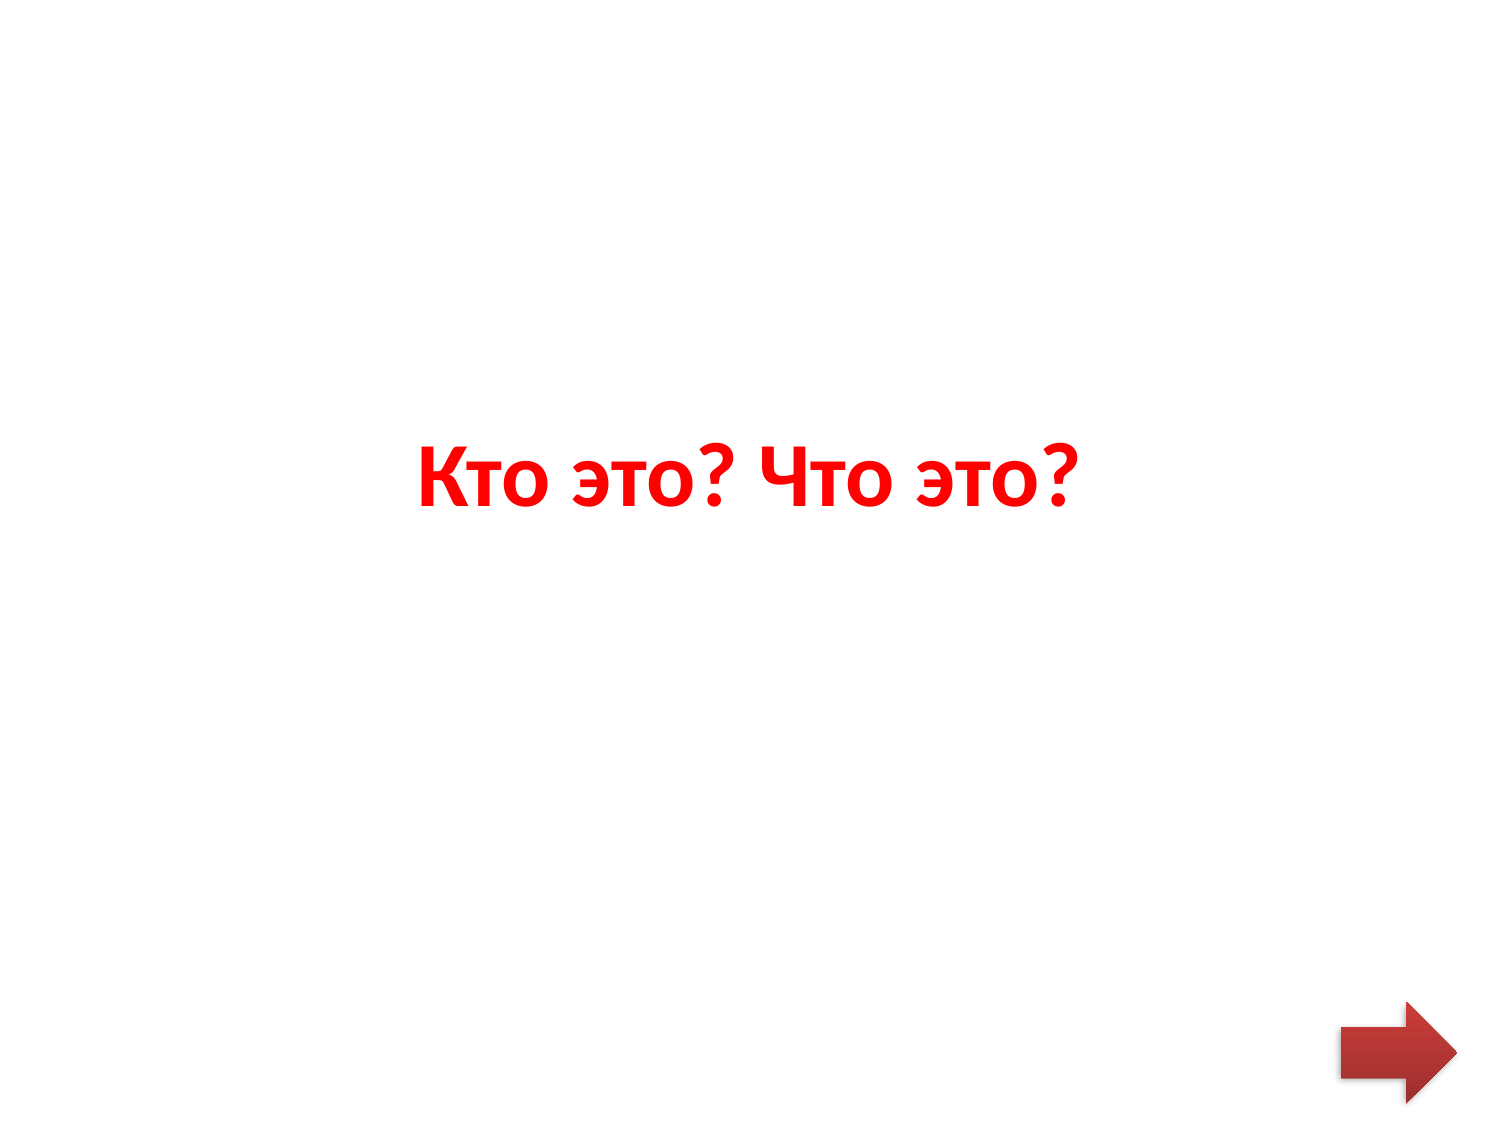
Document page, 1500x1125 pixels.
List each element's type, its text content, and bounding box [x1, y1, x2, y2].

title Кто это? Что это? [112, 349, 1388, 591]
text_box [1340, 1001, 1458, 1104]
